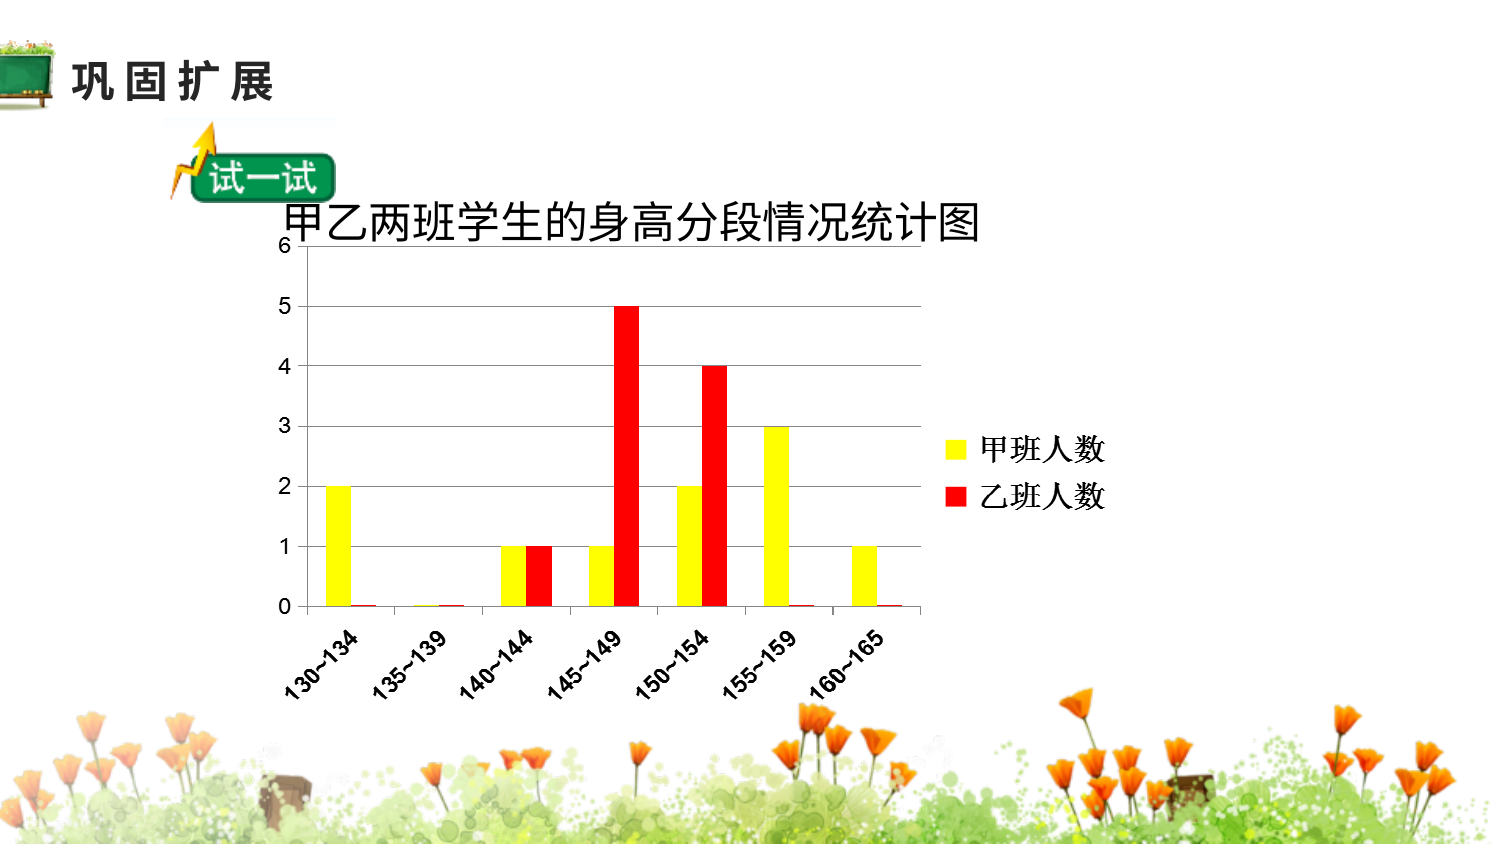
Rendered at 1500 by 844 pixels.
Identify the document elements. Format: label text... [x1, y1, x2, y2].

picture [0, 28, 56, 122]
picture [0, 680, 1500, 844]
text_box 甲乙两班学生的身高分段情况统计图 [270, 188, 993, 225]
text_box 巩固扩展 [43, 47, 304, 112]
picture [163, 118, 336, 204]
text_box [252, 225, 1125, 720]
